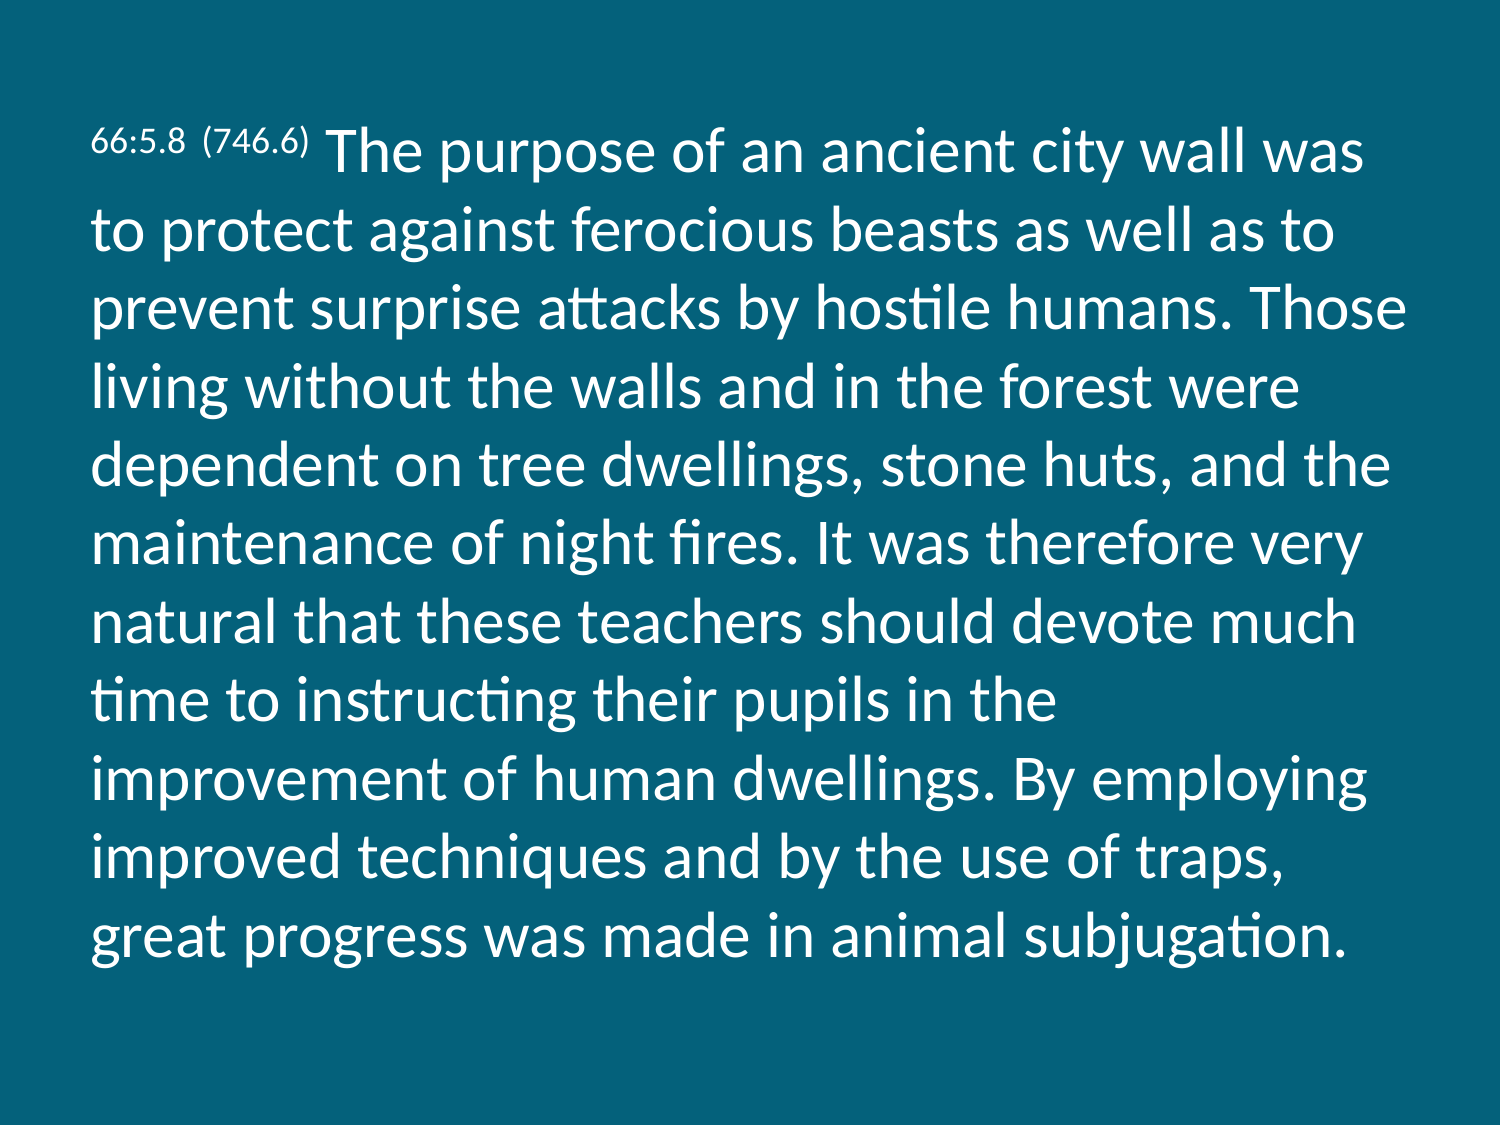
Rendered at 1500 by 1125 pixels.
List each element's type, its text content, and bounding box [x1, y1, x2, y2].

list 66:5.8 (746.6) The purpose of an ancient city wall was to protect against ferocious beasts as well as to prevent surprise attacks by hostile humans. Those living without the walls and in the forest were dependent on tree dwellings, stone huts, and the maintenance of night fires. It was therefore very natural that these teachers should devote much time to instructing their pupils in the improvement of human dwellings. By employing improved techniques and by the use of traps, great progress was made in animal subjugation. [75, 99, 1425, 1005]
